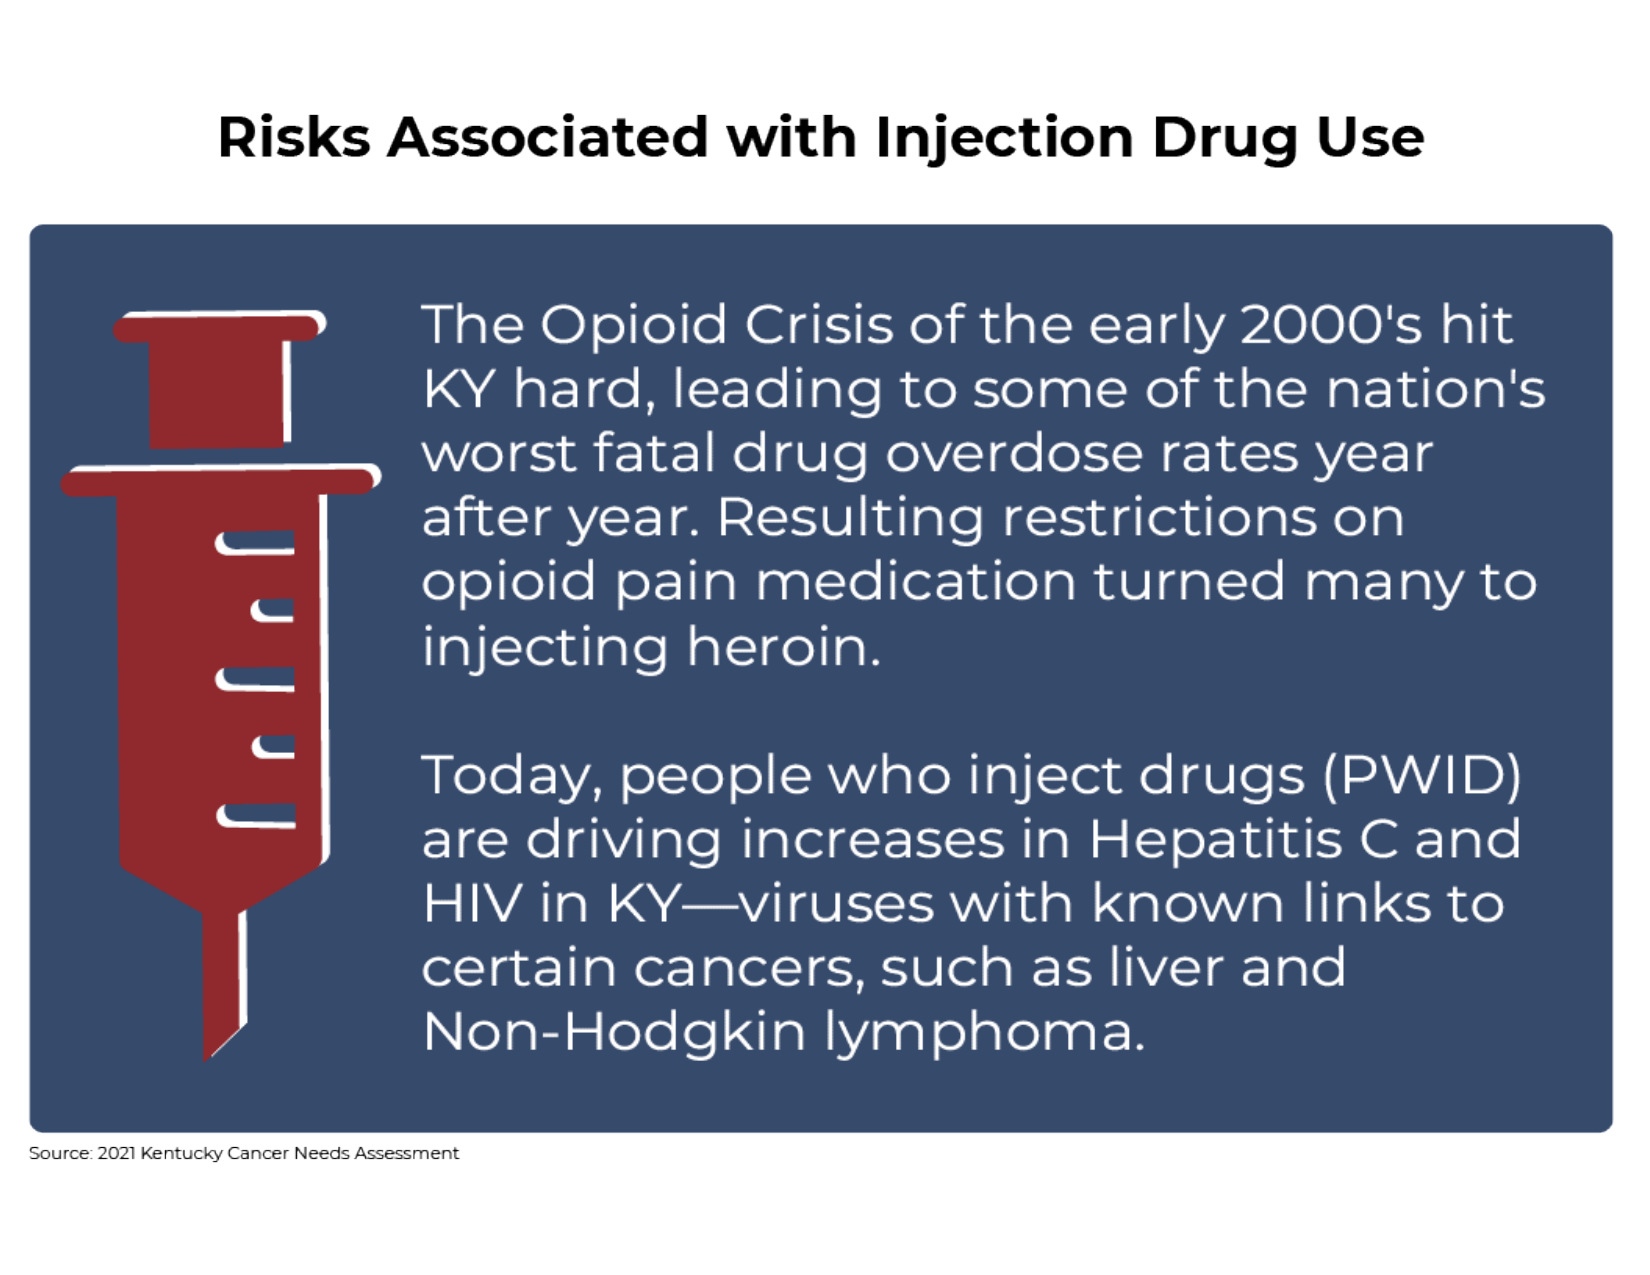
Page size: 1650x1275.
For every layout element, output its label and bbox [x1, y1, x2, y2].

picture [16, 95, 1633, 1180]
